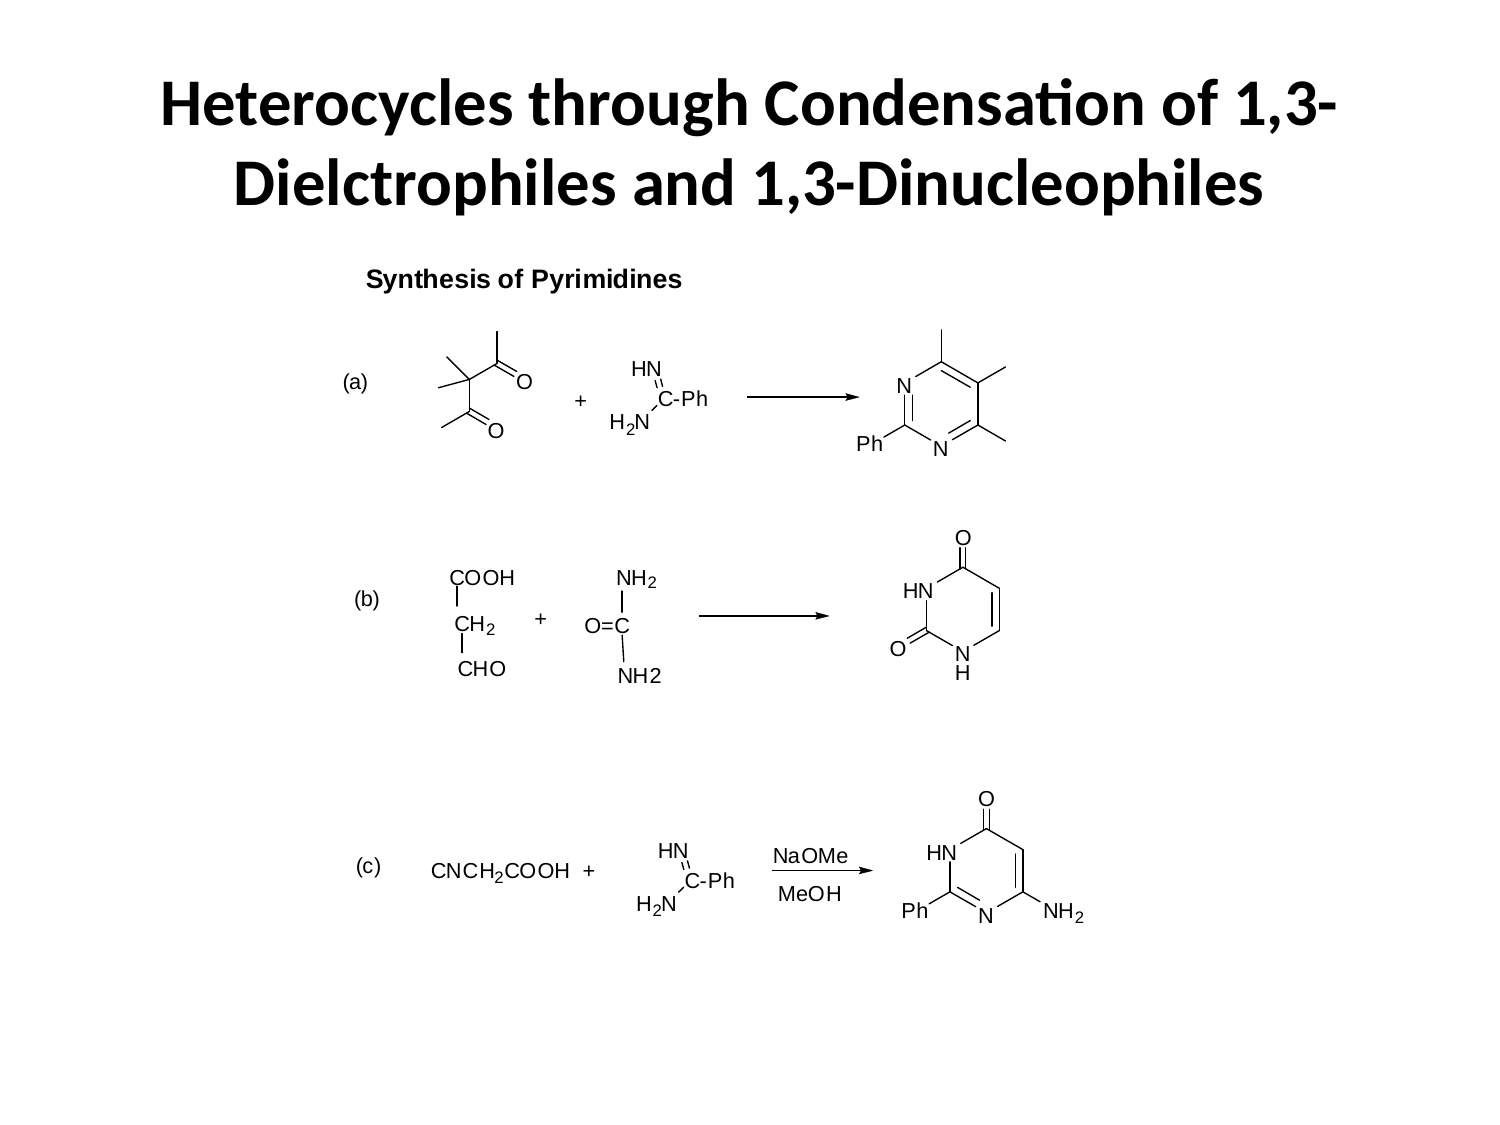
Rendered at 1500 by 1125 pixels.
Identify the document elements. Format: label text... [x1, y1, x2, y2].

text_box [337, 224, 1088, 925]
title Heterocycles through Condensation of 1,3-Dielctrophiles and 1,3-Dinucleophiles [75, 45, 1425, 233]
